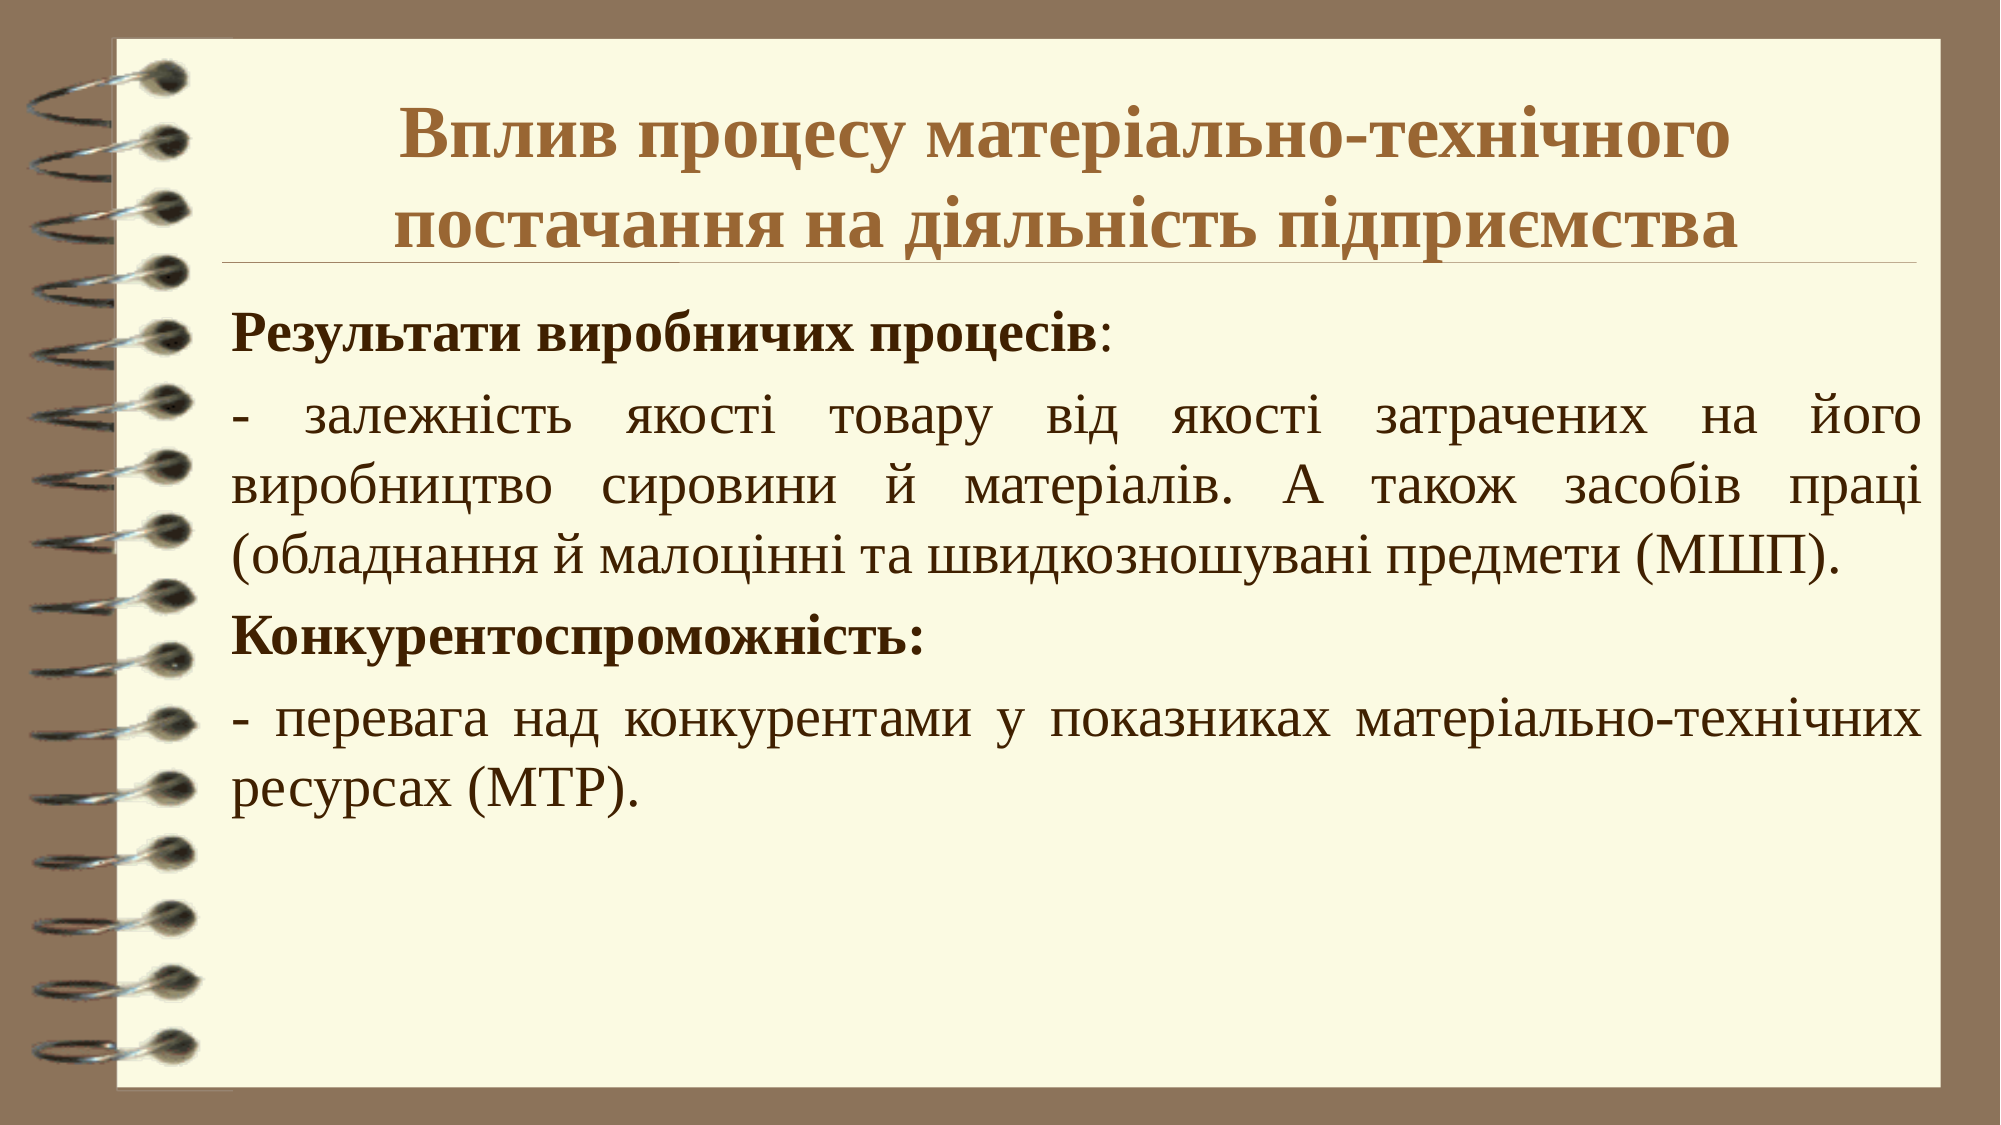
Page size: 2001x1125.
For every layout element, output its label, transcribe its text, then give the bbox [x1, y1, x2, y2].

title Вплив процесу матеріально-технічного постачання на діяльність підприємства [216, 75, 1917, 270]
list Результати виробничих процесів: - залежність якості товару від якості затрачених на його виробництво сировини й матеріалів. А також засобів праці (обладнання й малоцінні та швидкозношувані предмети (МШП). Конкурентоспроможність: - перевага над конкурентами у показниках матеріально-технічних ресурсах (МТР). [216, 285, 1940, 1050]
picture [0, 0, 233, 1125]
